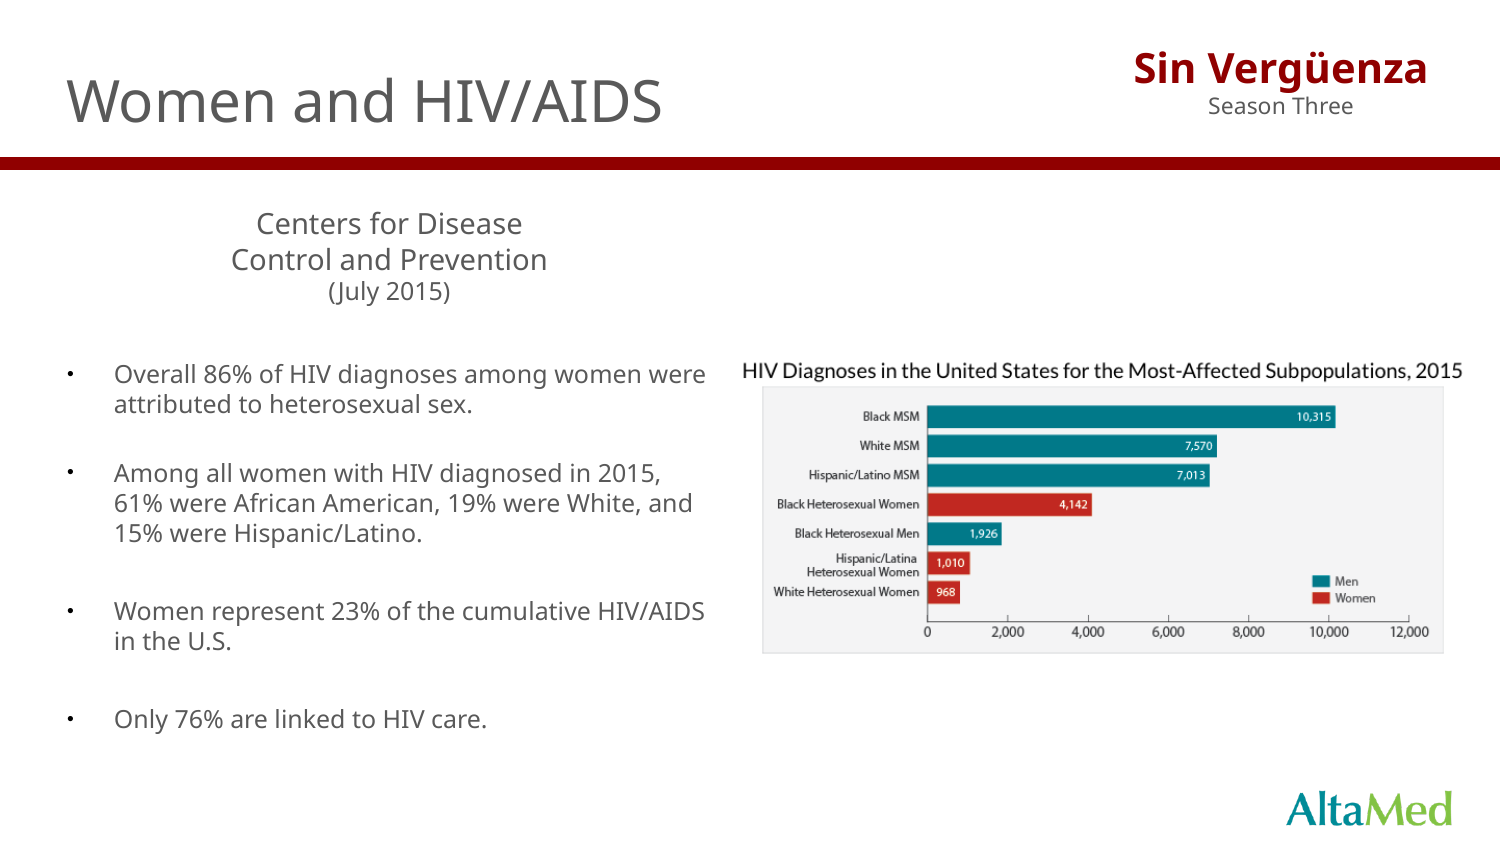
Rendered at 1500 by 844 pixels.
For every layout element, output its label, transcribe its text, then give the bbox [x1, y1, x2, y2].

picture [726, 353, 1476, 664]
text_box Centers for Disease Control and Prevention (July 2015) [195, 198, 584, 348]
list Overall 86% of HIV diagnoses among women were attributed to heterosexual sex. Among all women with HIV diagnosed in 2015, 61% were African American, 19% were White, and 15% were Hispanic/Latino. Women represent 23% of the cumulative HIV/AIDS in the U.S. Only 76% are linked to HIV care. [52, 350, 728, 802]
picture [1262, 772, 1476, 844]
title Women and HIV/AIDS [51, 49, 1449, 144]
text_box Sin Vergüenza Season Three [1099, 34, 1463, 127]
